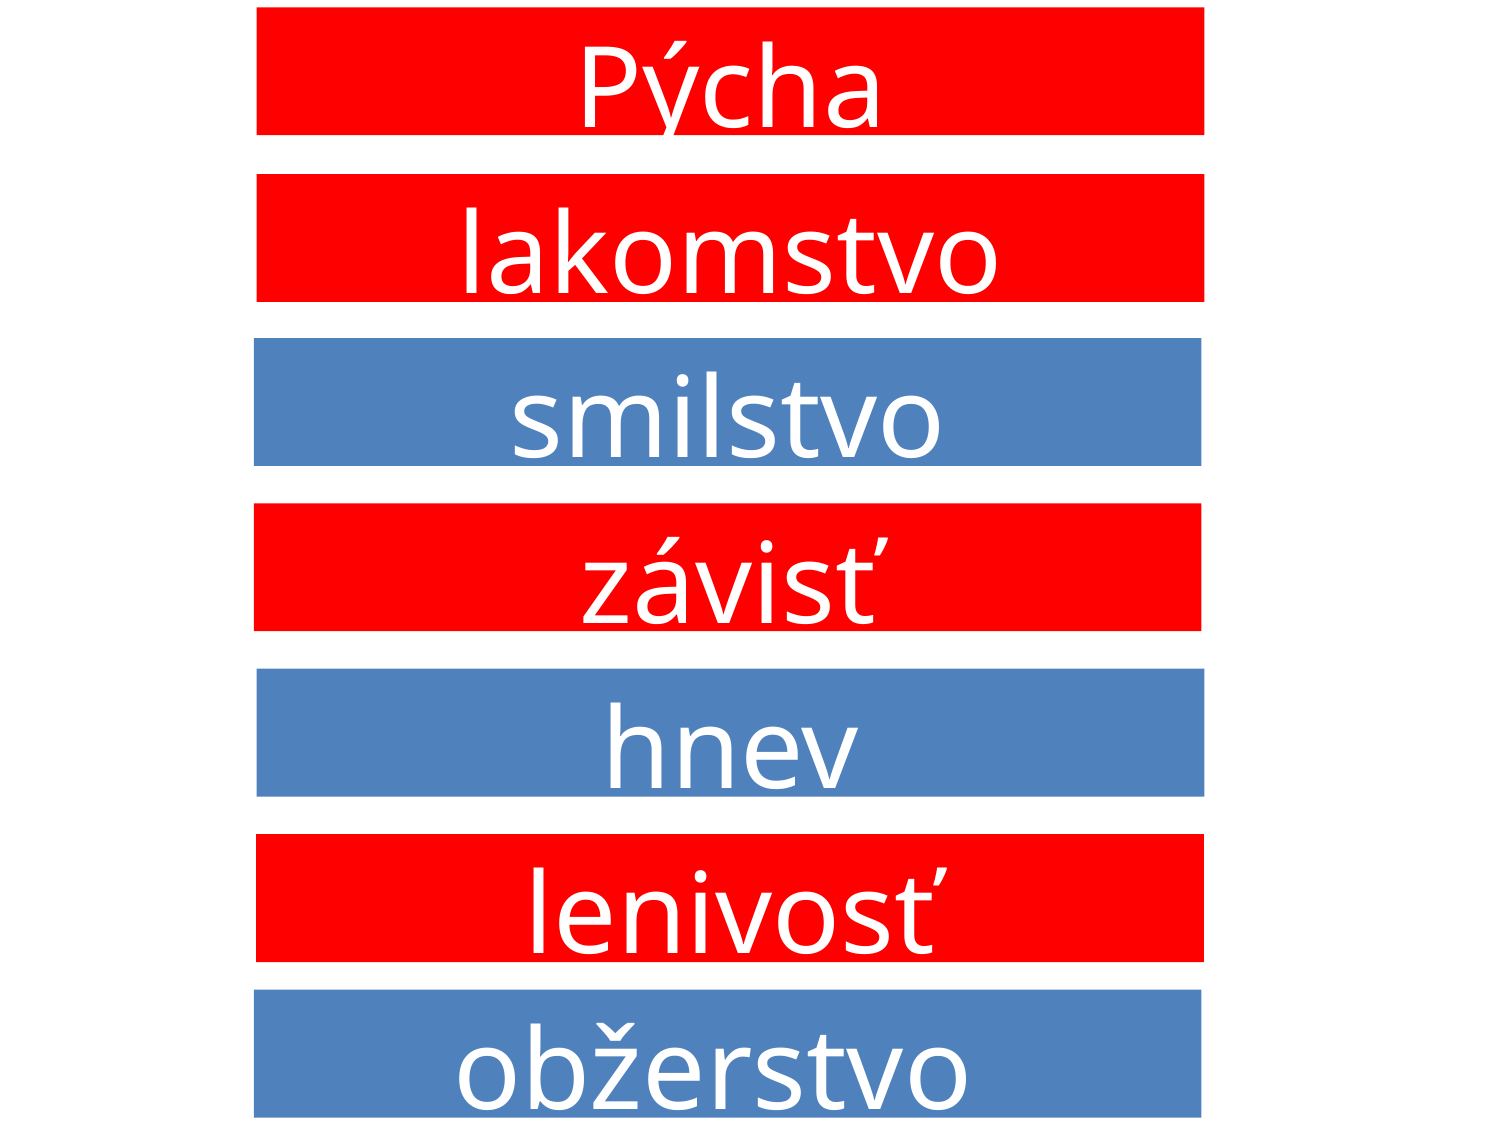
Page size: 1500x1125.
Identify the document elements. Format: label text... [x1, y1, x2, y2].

text_box hnev [256, 668, 1205, 797]
text_box obžerstvo [253, 989, 1202, 1118]
text_box smilstvo [253, 338, 1202, 466]
text_box lakomstvo [256, 174, 1205, 302]
text_box lenivosť [256, 834, 1204, 963]
text_box závisť [253, 503, 1202, 632]
text_box Pýcha [256, 7, 1205, 136]
